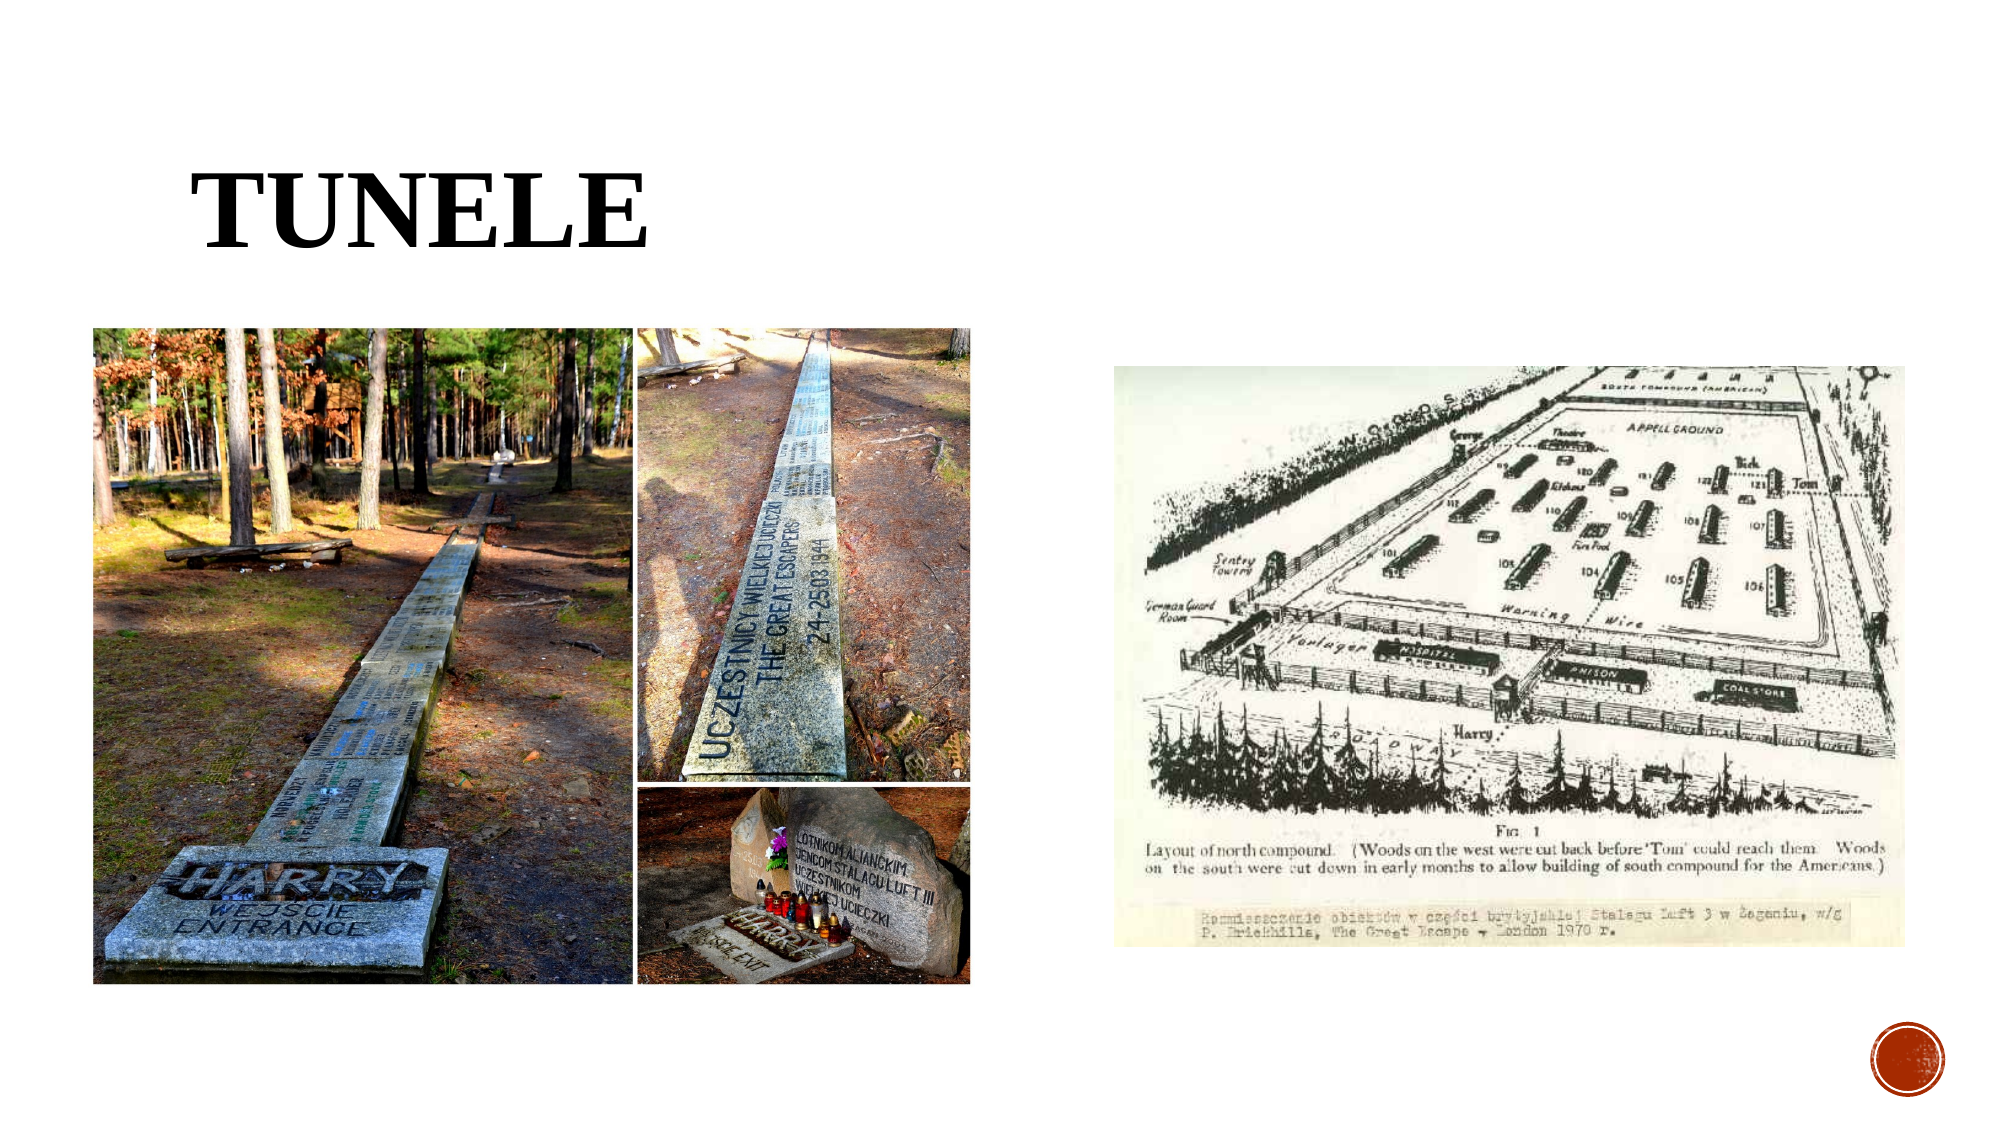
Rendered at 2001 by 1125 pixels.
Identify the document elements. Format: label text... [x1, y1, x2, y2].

picture [1114, 366, 1905, 947]
title TUNELE [175, 79, 1826, 344]
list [90, 326, 974, 986]
